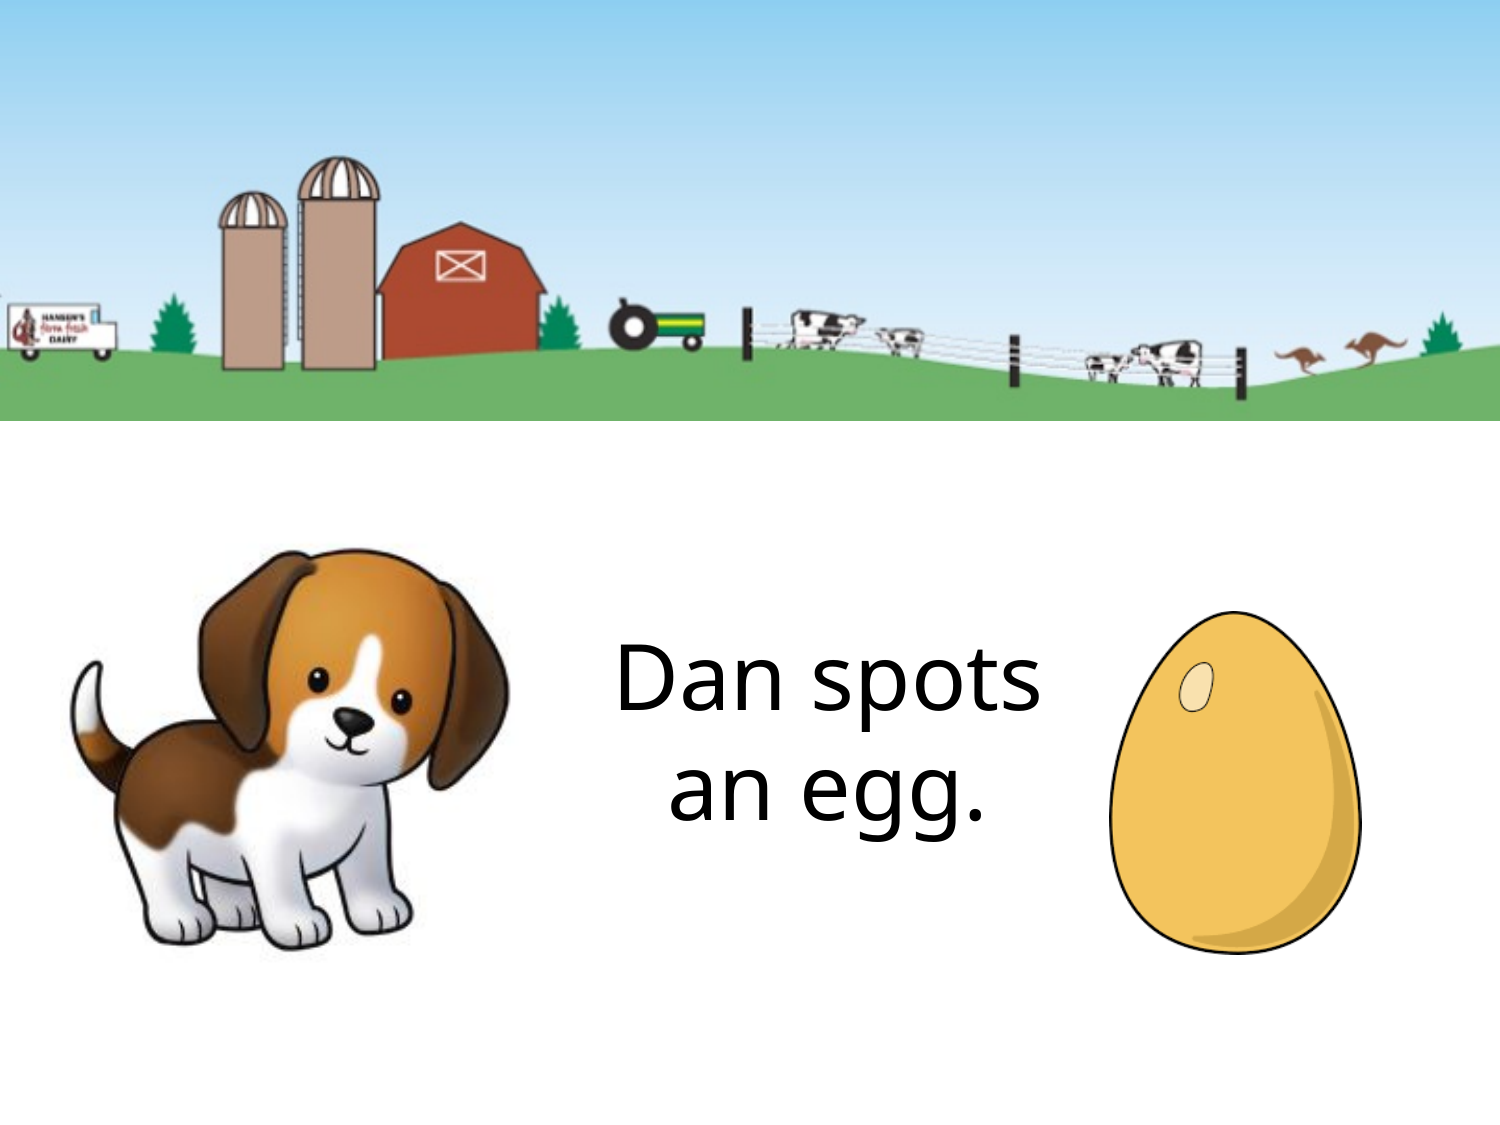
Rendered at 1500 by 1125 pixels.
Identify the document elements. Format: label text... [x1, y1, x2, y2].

picture [0, 0, 1500, 421]
picture [1109, 611, 1362, 955]
text_box Dan spots an egg. [589, 611, 1067, 846]
picture [60, 511, 520, 971]
